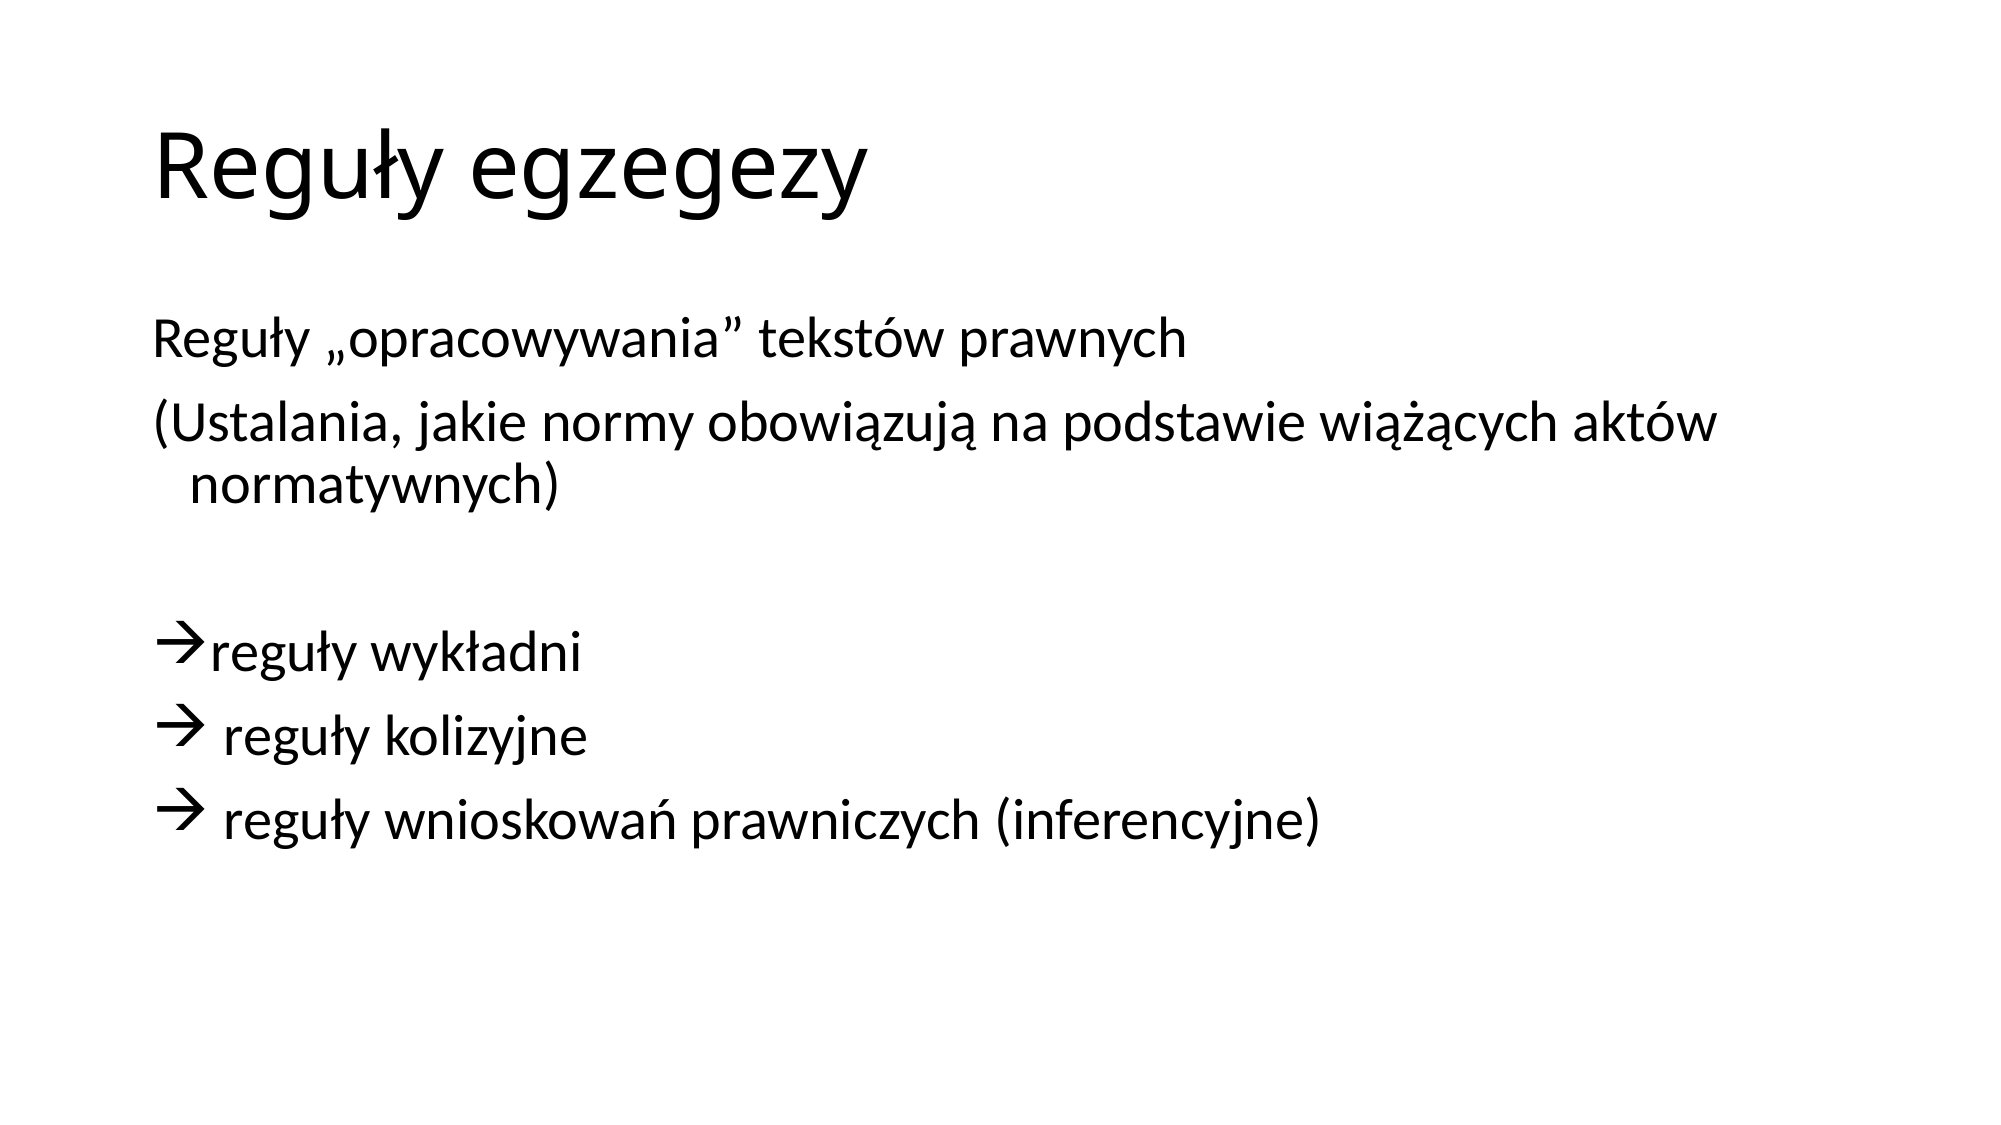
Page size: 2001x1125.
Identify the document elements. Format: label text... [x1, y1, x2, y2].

list Reguły „opracowywania” tekstów prawnych (Ustalania, jakie normy obowiązują na podstawie wiążących aktów normatywnych) reguły wykładni reguły kolizyjne reguły wnioskowań prawniczych (inferencyjne) [137, 299, 1863, 1014]
title Reguły egzegezy [137, 59, 1863, 278]
